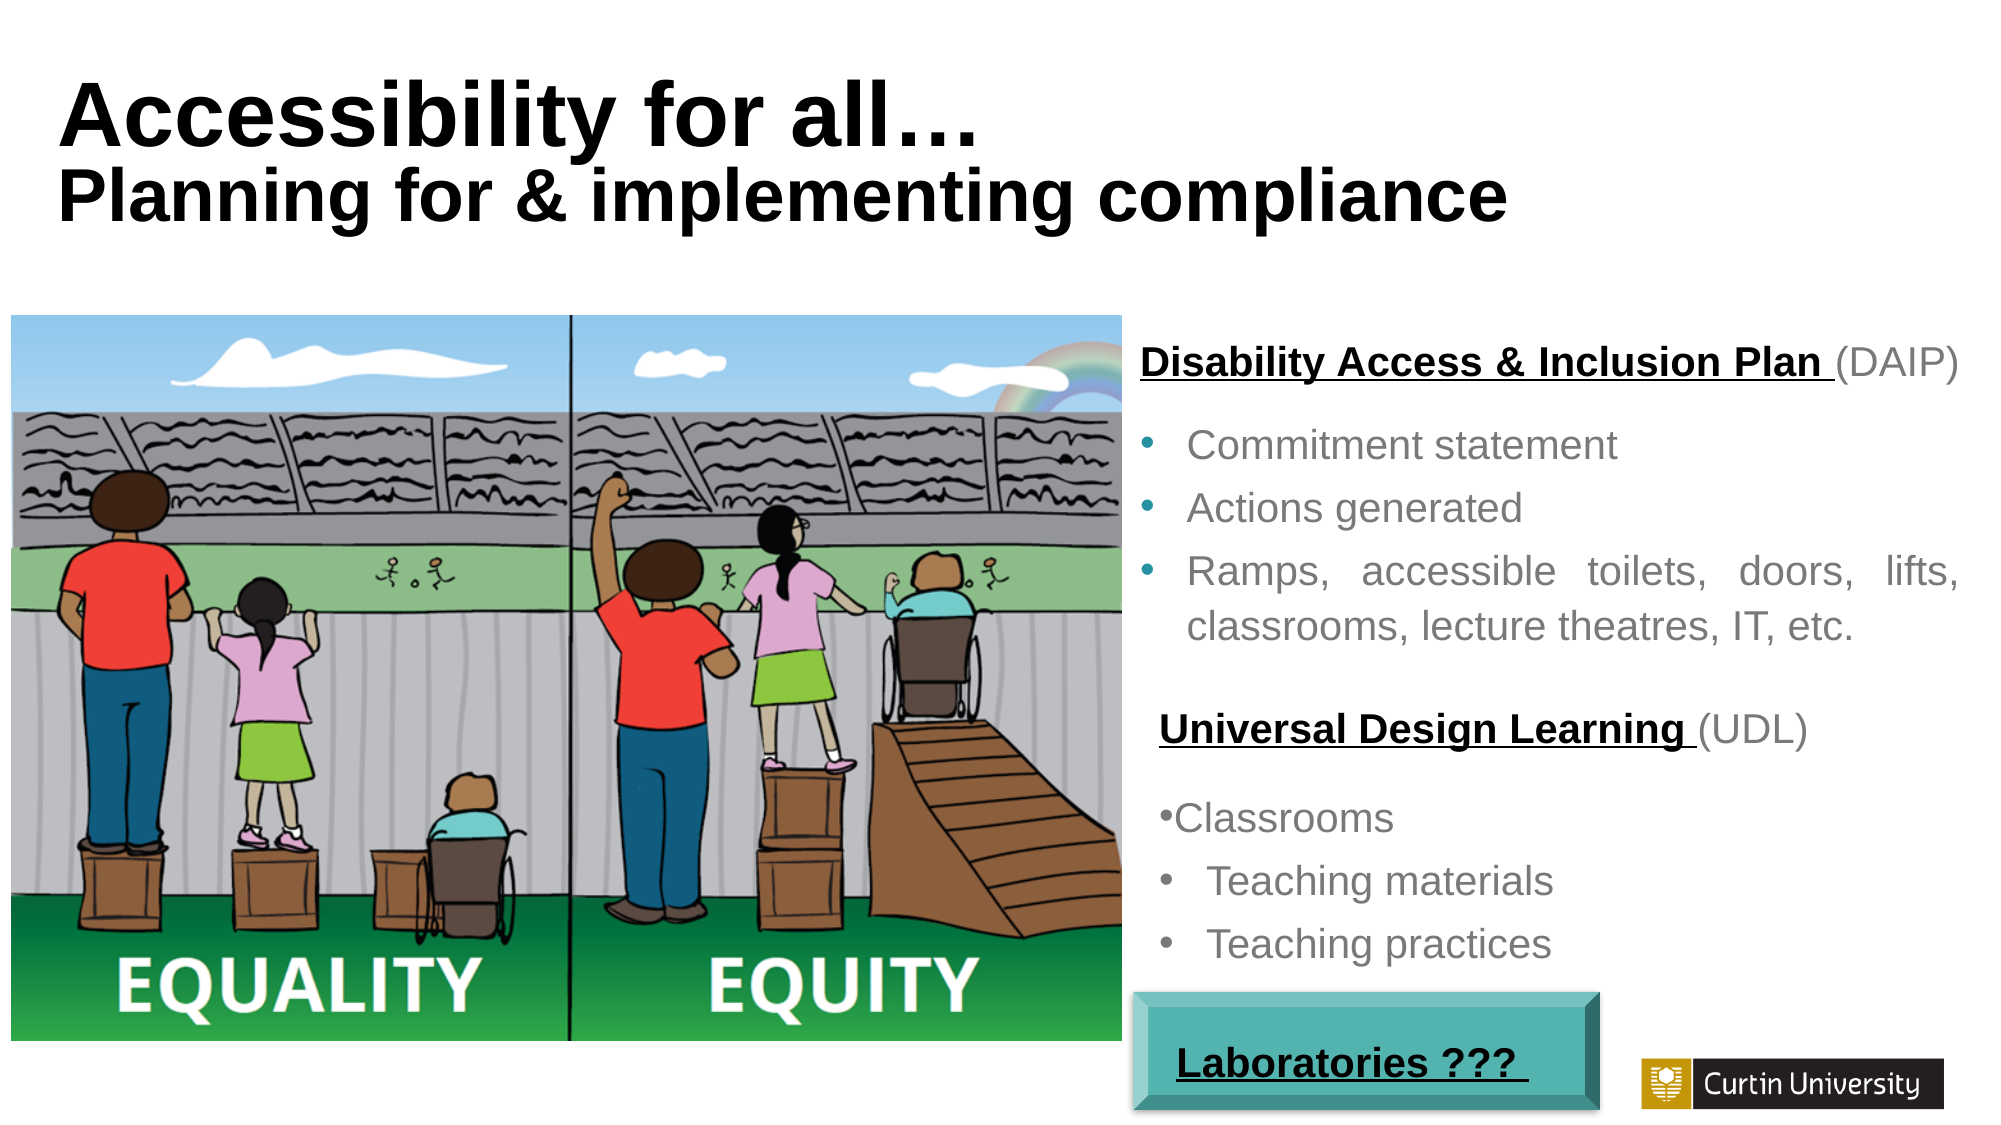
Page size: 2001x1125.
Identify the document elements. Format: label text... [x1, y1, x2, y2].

picture [10, 313, 1125, 1041]
text_box Universal Design Learning (UDL) Classrooms Teaching materials Teaching practices [1130, 676, 1989, 987]
text_box Laboratories ??? [1136, 1010, 1703, 1106]
picture [1639, 1055, 1945, 1111]
subtitle Disability Access & Inclusion Plan (DAIP) Commitment statement Actions generated Ramps, accessible toilets, doors, lifts, classrooms, lecture theatres, IT, etc. [1100, 309, 2000, 1003]
title Accessibility for all… Planning for & implementing compliance [37, 52, 1945, 261]
text_box [1132, 991, 1601, 1111]
